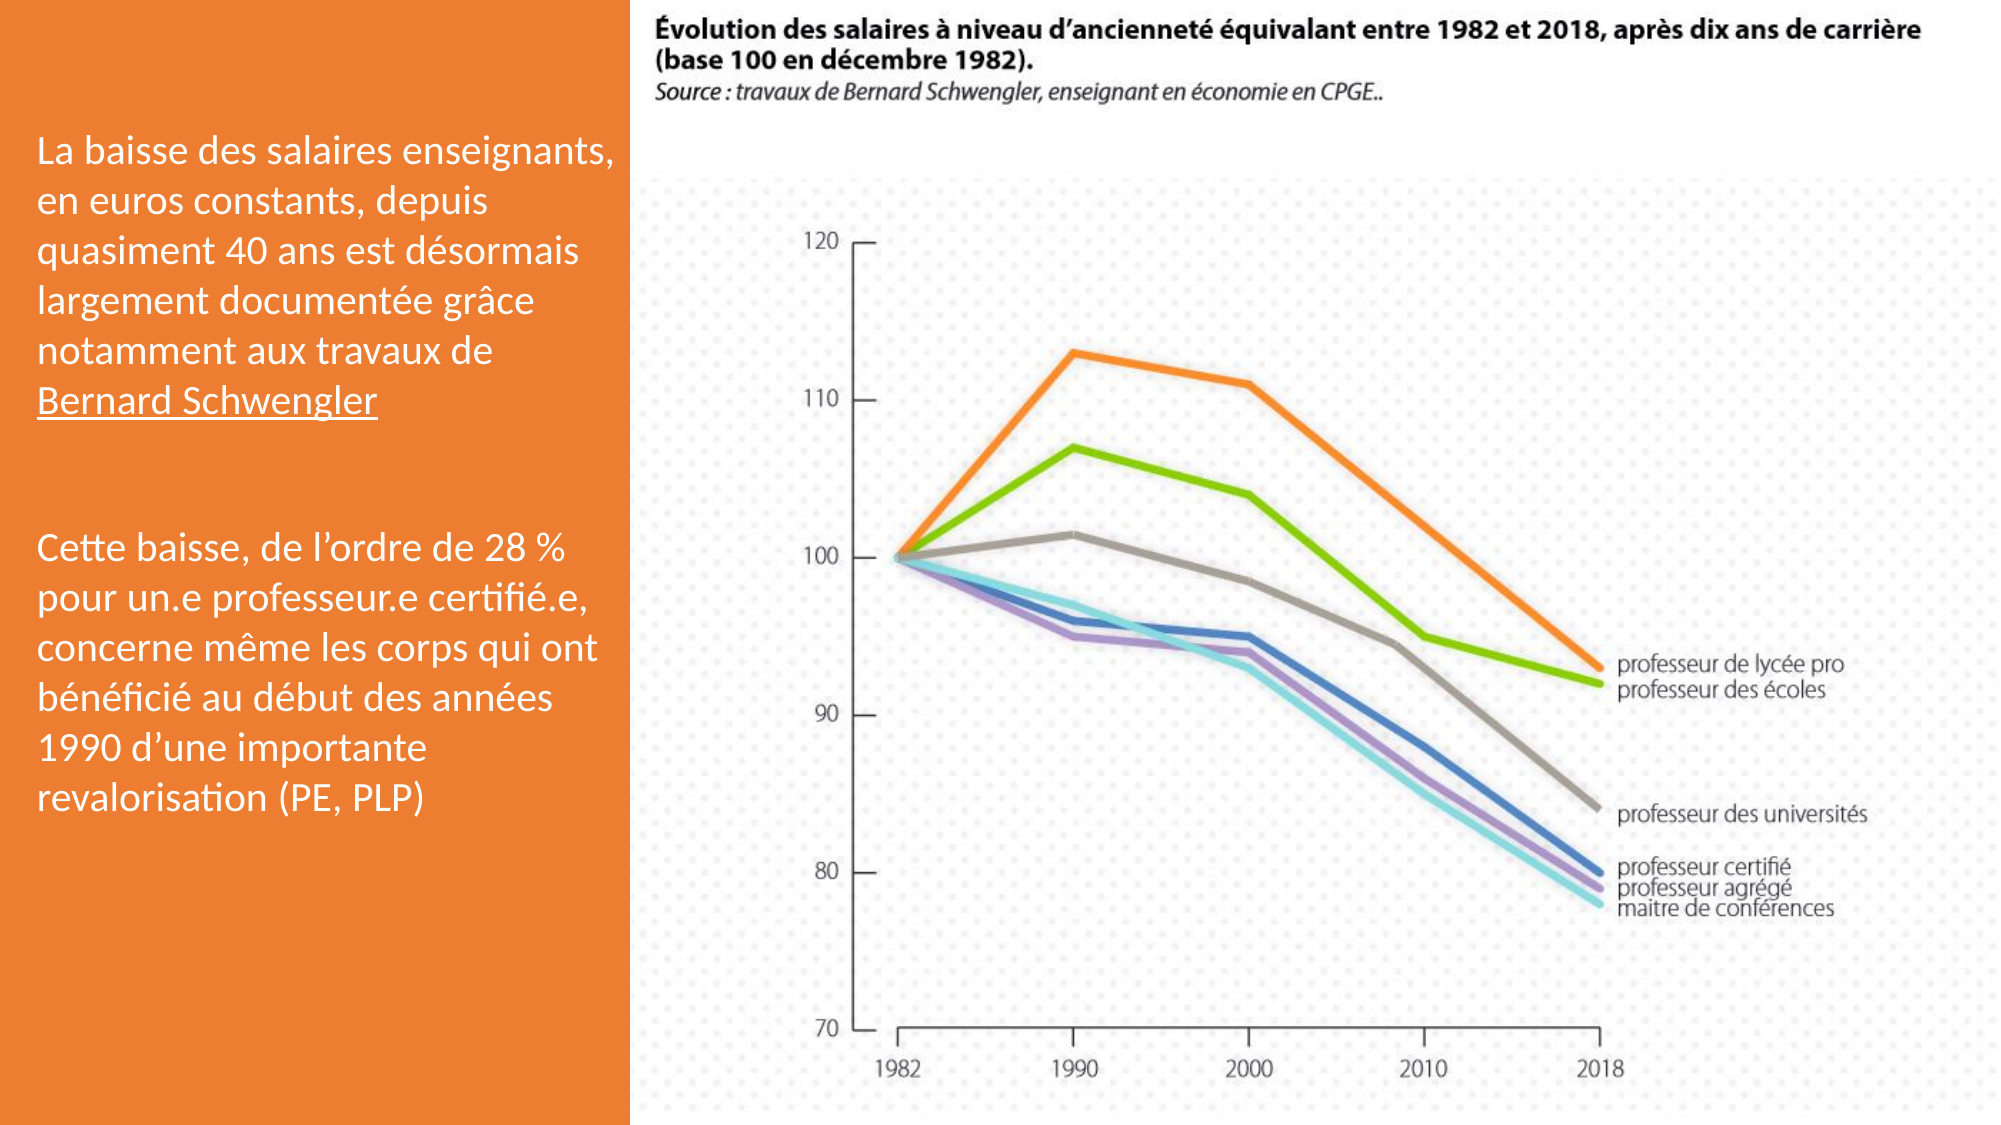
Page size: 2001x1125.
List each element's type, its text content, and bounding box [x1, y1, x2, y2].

text_box La baisse des salaires enseignants, en euros constants, depuis quasiment 40 ans est désormais largement documentée grâce notamment aux travaux de Bernard Schwengler [22, 115, 630, 431]
text_box Cette baisse, de l’ordre de 28 % pour un.e professeur.e certifié.e, concerne même les corps qui ont bénéficié au début des années 1990 d’une importante revalorisation (PE, PLP) [22, 512, 630, 828]
picture [630, 0, 2000, 1125]
